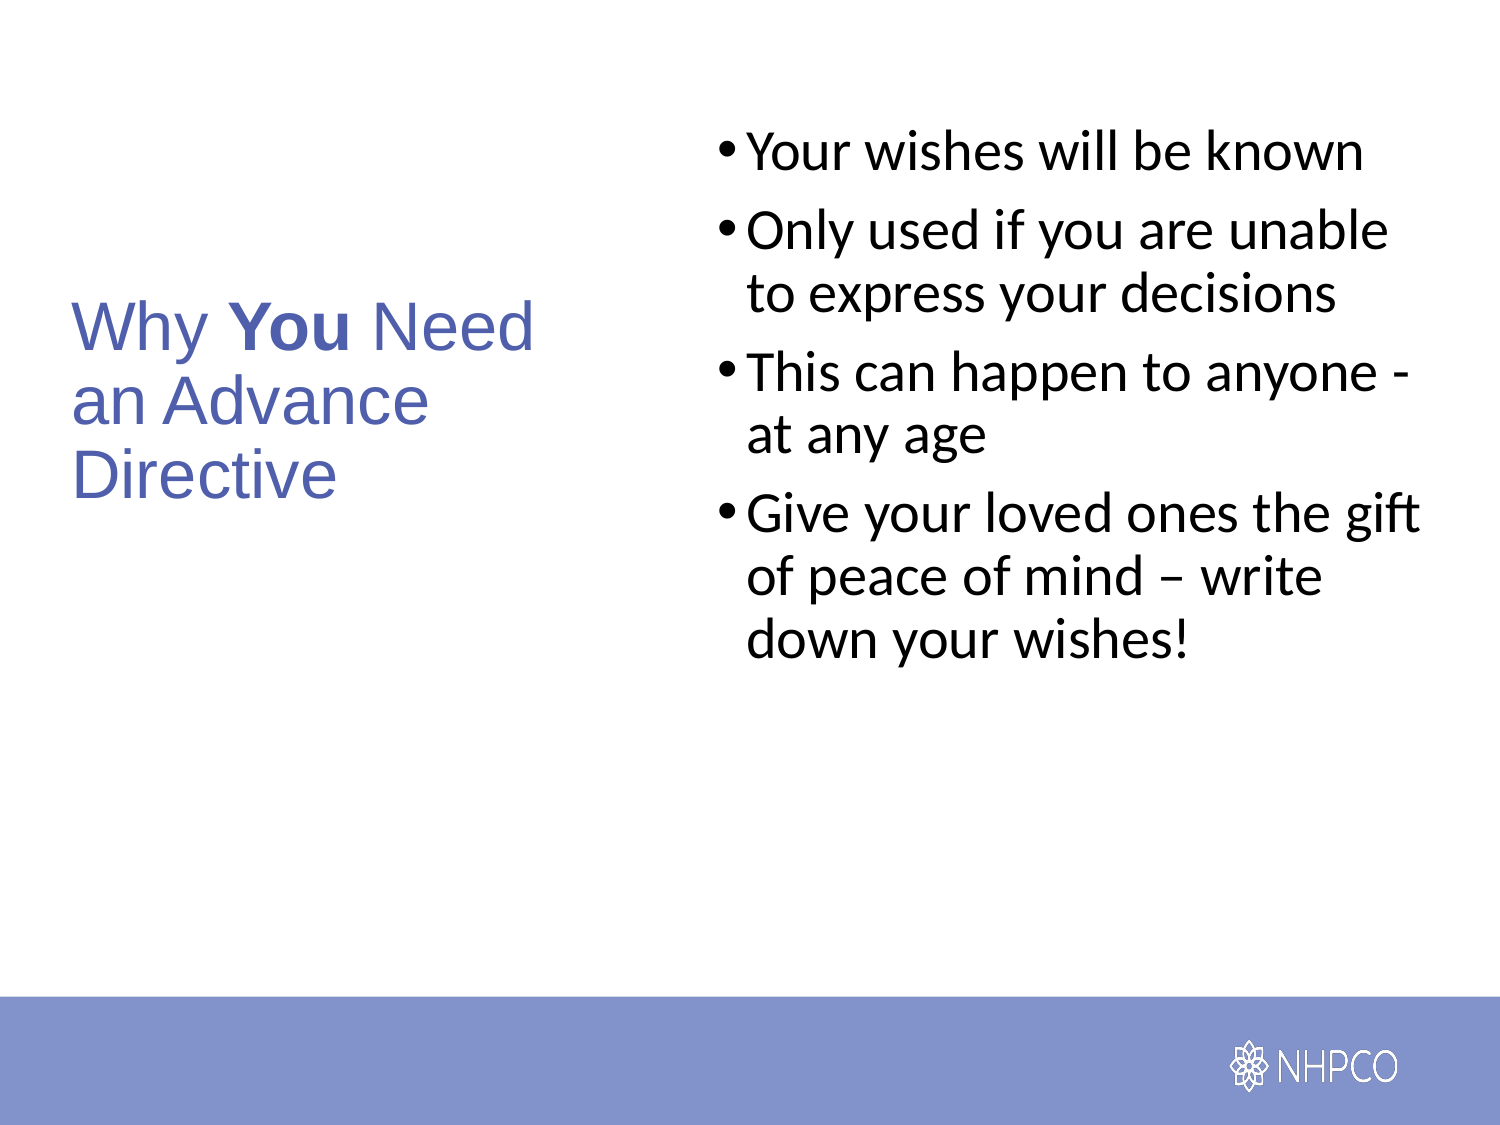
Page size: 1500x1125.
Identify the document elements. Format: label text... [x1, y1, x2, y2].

title Why You Need an Advance Directive [55, 201, 622, 604]
list Your wishes will be known Only used if you are unable to express your decisions This can happen to anyone - at any age Give your loved ones the gift of peace of mind – write down your wishes! [702, 113, 1444, 964]
